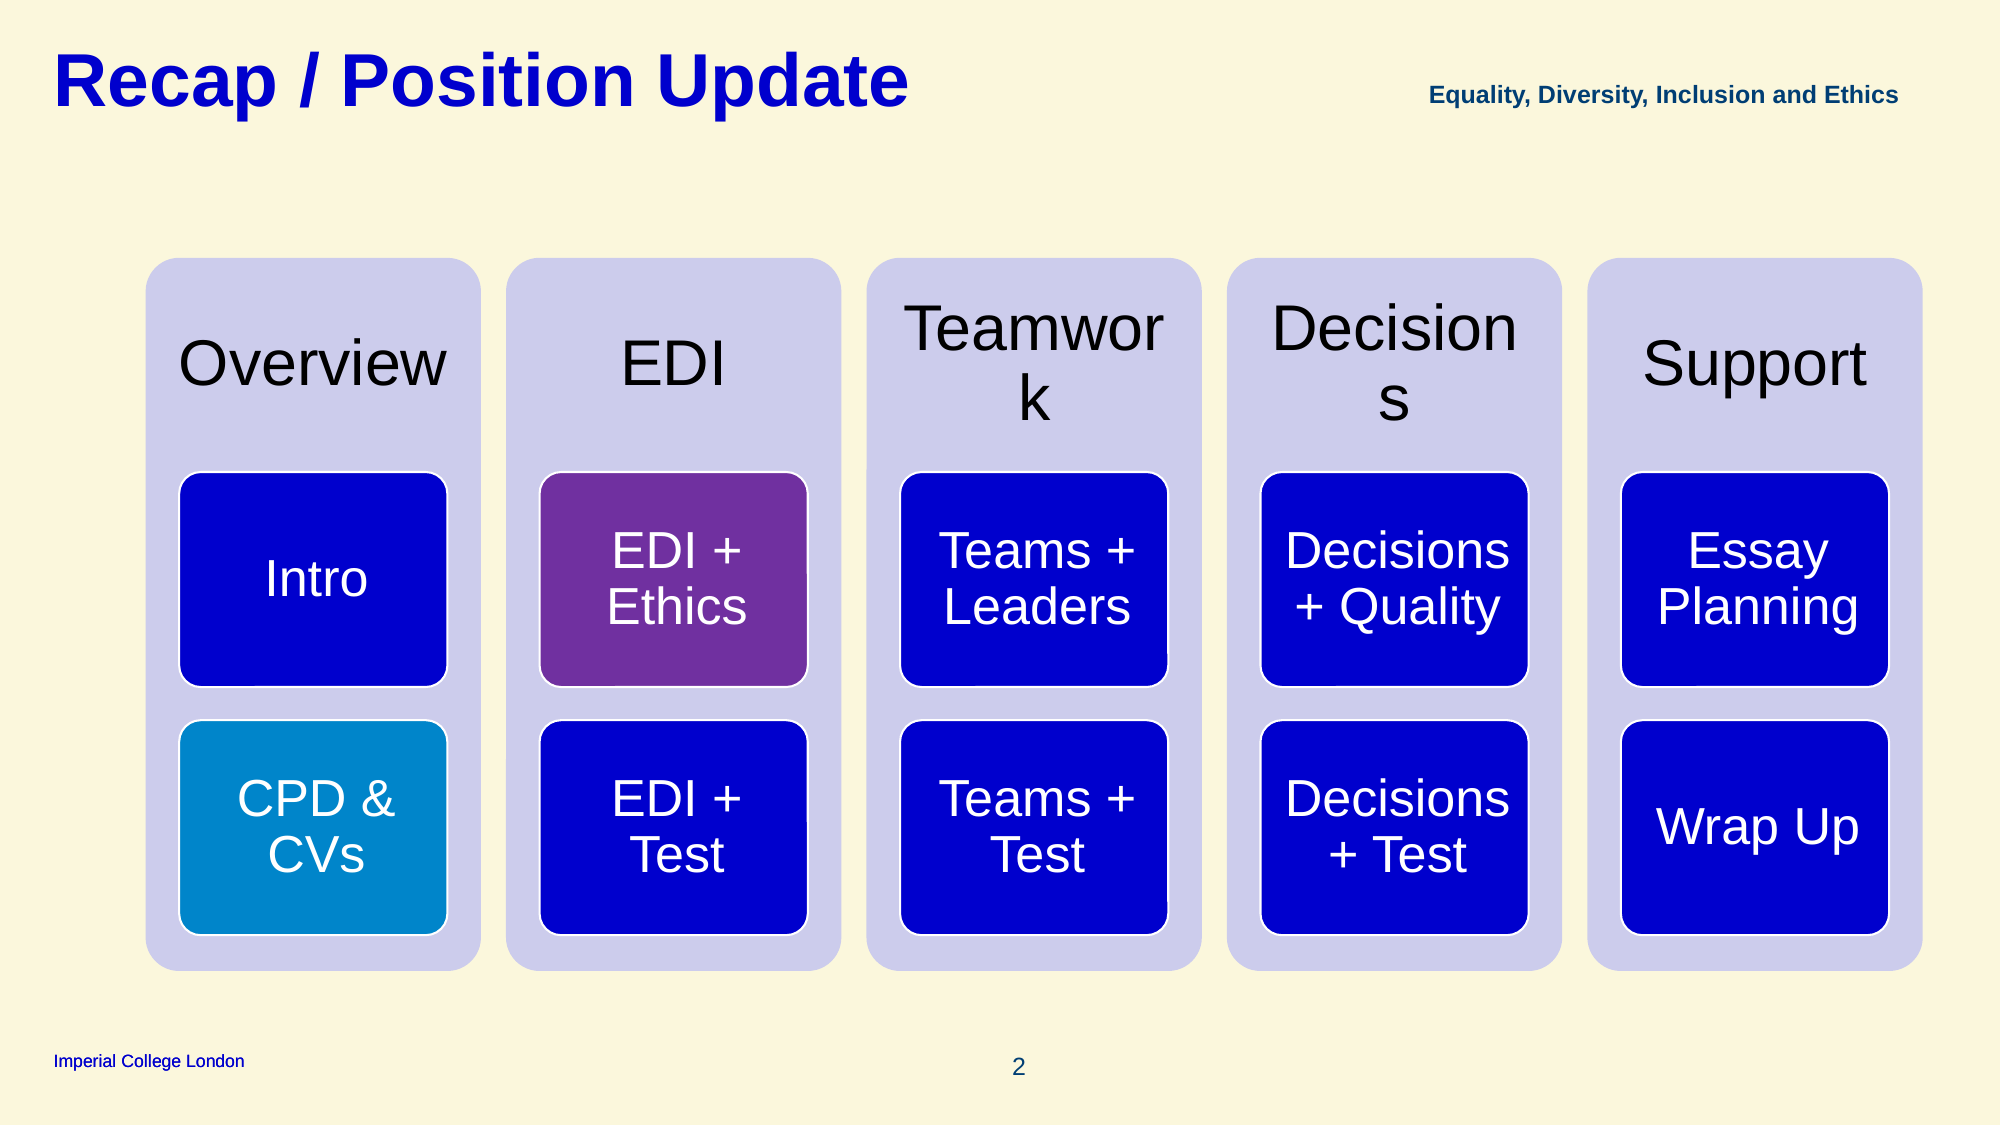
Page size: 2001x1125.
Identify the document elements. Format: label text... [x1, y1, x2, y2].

text_box 2 [973, 1048, 1027, 1072]
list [144, 257, 1924, 971]
title Recap / Position Update [53, 41, 1947, 104]
list Equality, Diversity, Inclusion and Ethics [1386, 77, 1900, 129]
